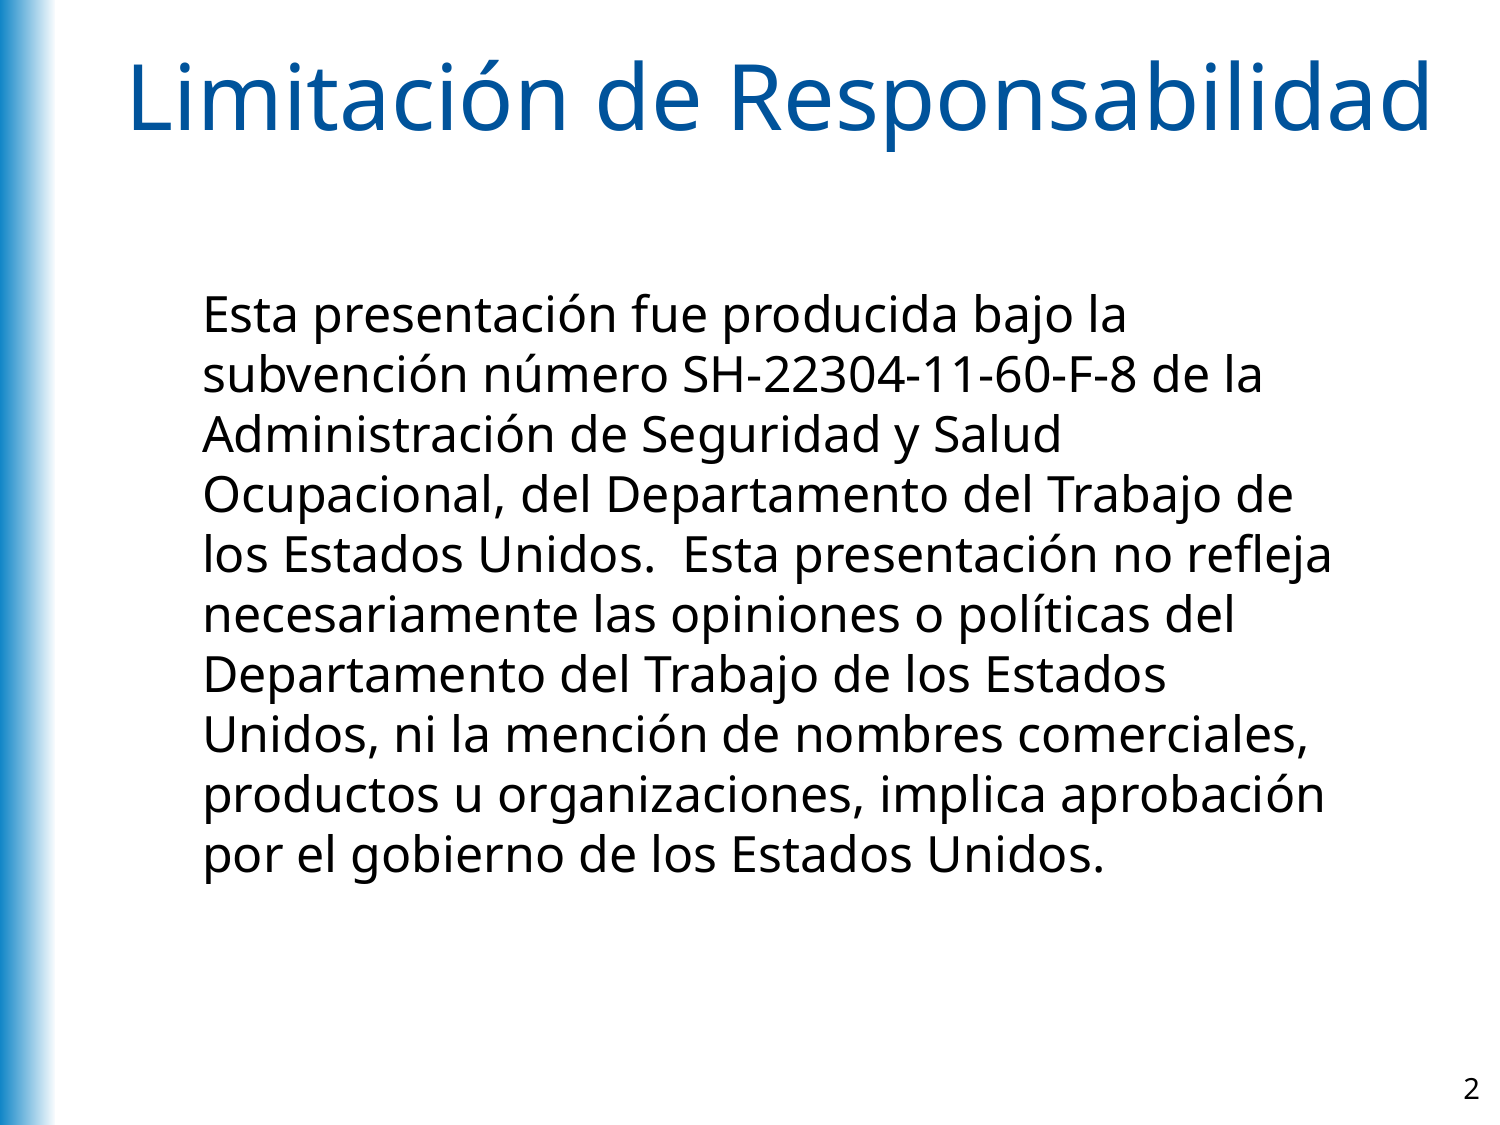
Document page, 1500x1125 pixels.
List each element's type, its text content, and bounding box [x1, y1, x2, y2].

slide_number 2 [1182, 1062, 1496, 1125]
title Limitación de Responsabilidad [62, 0, 1500, 188]
list Esta presentación fue producida bajo la subvención número SH-22304-11-60-F-8 de la Administración de Seguridad y Salud Ocupacional, del Departamento del Trabajo de los Estados Unidos. Esta presentación no refleja necesariamente las opiniones o políticas del Departamento del Trabajo de los Estados Unidos, ni la mención de nombres comerciales, productos u organizaciones, implica aprobación por el gobierno de los Estados Unidos. [137, 274, 1351, 951]
